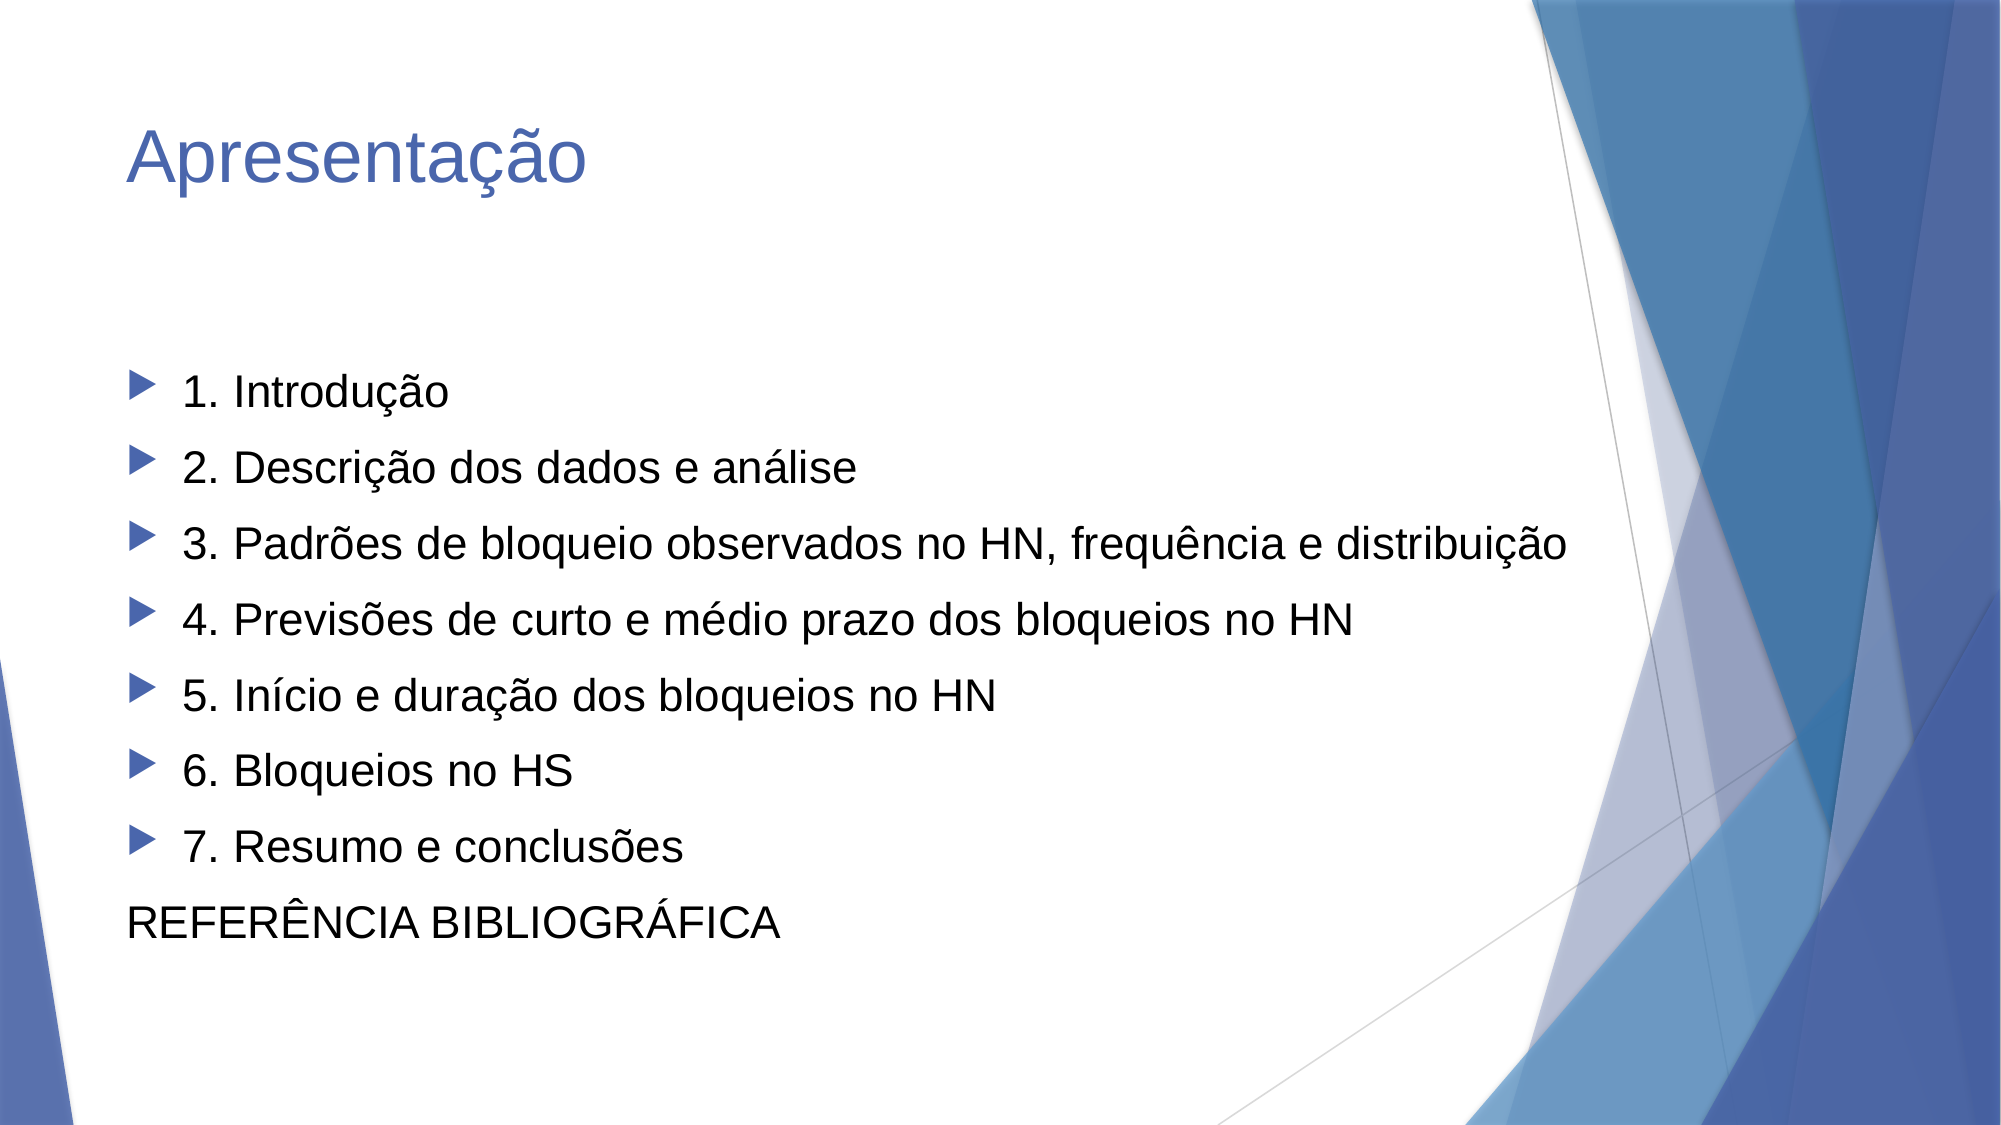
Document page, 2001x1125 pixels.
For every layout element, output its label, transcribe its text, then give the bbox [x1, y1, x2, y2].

list 1. Introdução 2. Descrição dos dados e análise 3. Padrões de bloqueio observados no HN, frequência e distribuição 4. Previsões de curto e médio prazo dos bloqueios no HN 5. Início e duração dos bloqueios no HN 6. Bloqueios no HS 7. Resumo e conclusões REFERÊNCIA BIBLIOGRÁFICA [111, 354, 1658, 992]
title Apresentação [111, 99, 1522, 317]
